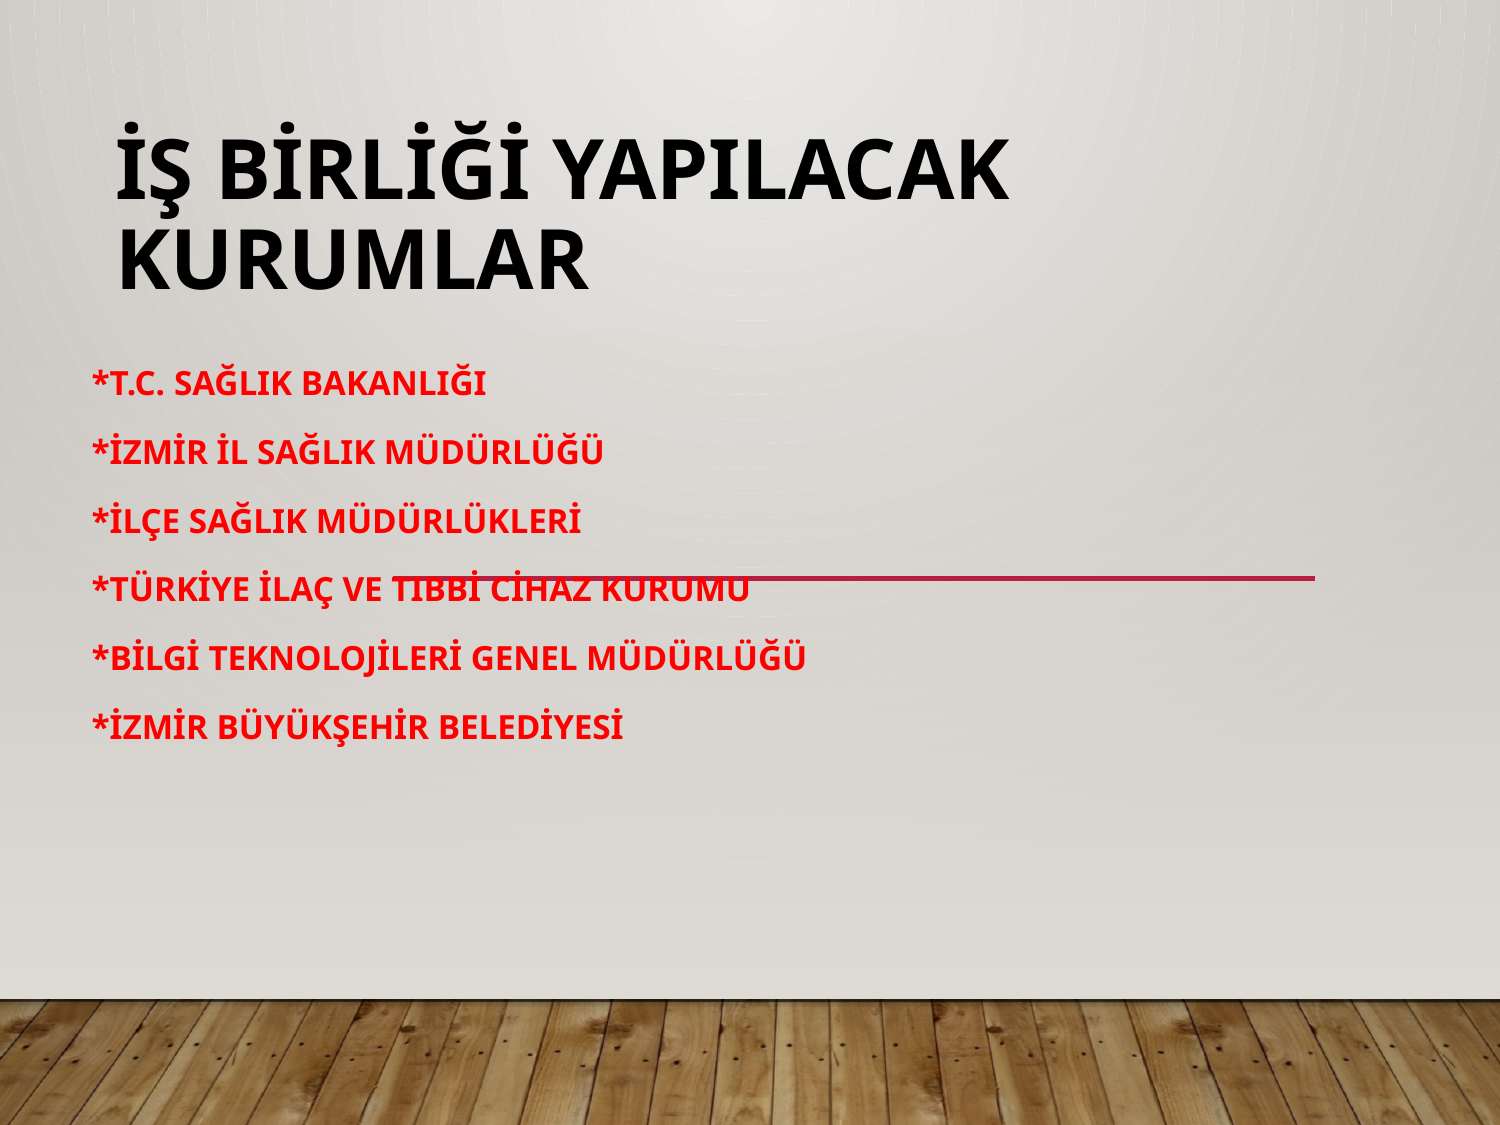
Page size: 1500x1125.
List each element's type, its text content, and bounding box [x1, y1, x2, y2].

picture [0, 999, 1500, 1125]
subtitle *T.C. SAĞLIK BAKANLIĞI *İZMİR İL SAĞLIK MÜDÜRLÜĞÜ *İLÇE SAĞLIK MÜDÜRLÜKLERİ *TÜRKİYE İLAÇ VE TIBBİ CİHAZ KURUMU *BİLGİ TEKNOLOJİLERİ GENEL MÜDÜRLÜĞÜ *İZMİR BÜYÜKŞEHİR BELEDİYESİ [76, 278, 1424, 925]
title İŞ BİRLİĞİ YAPILACAK KURUMLAR [100, 66, 1376, 278]
